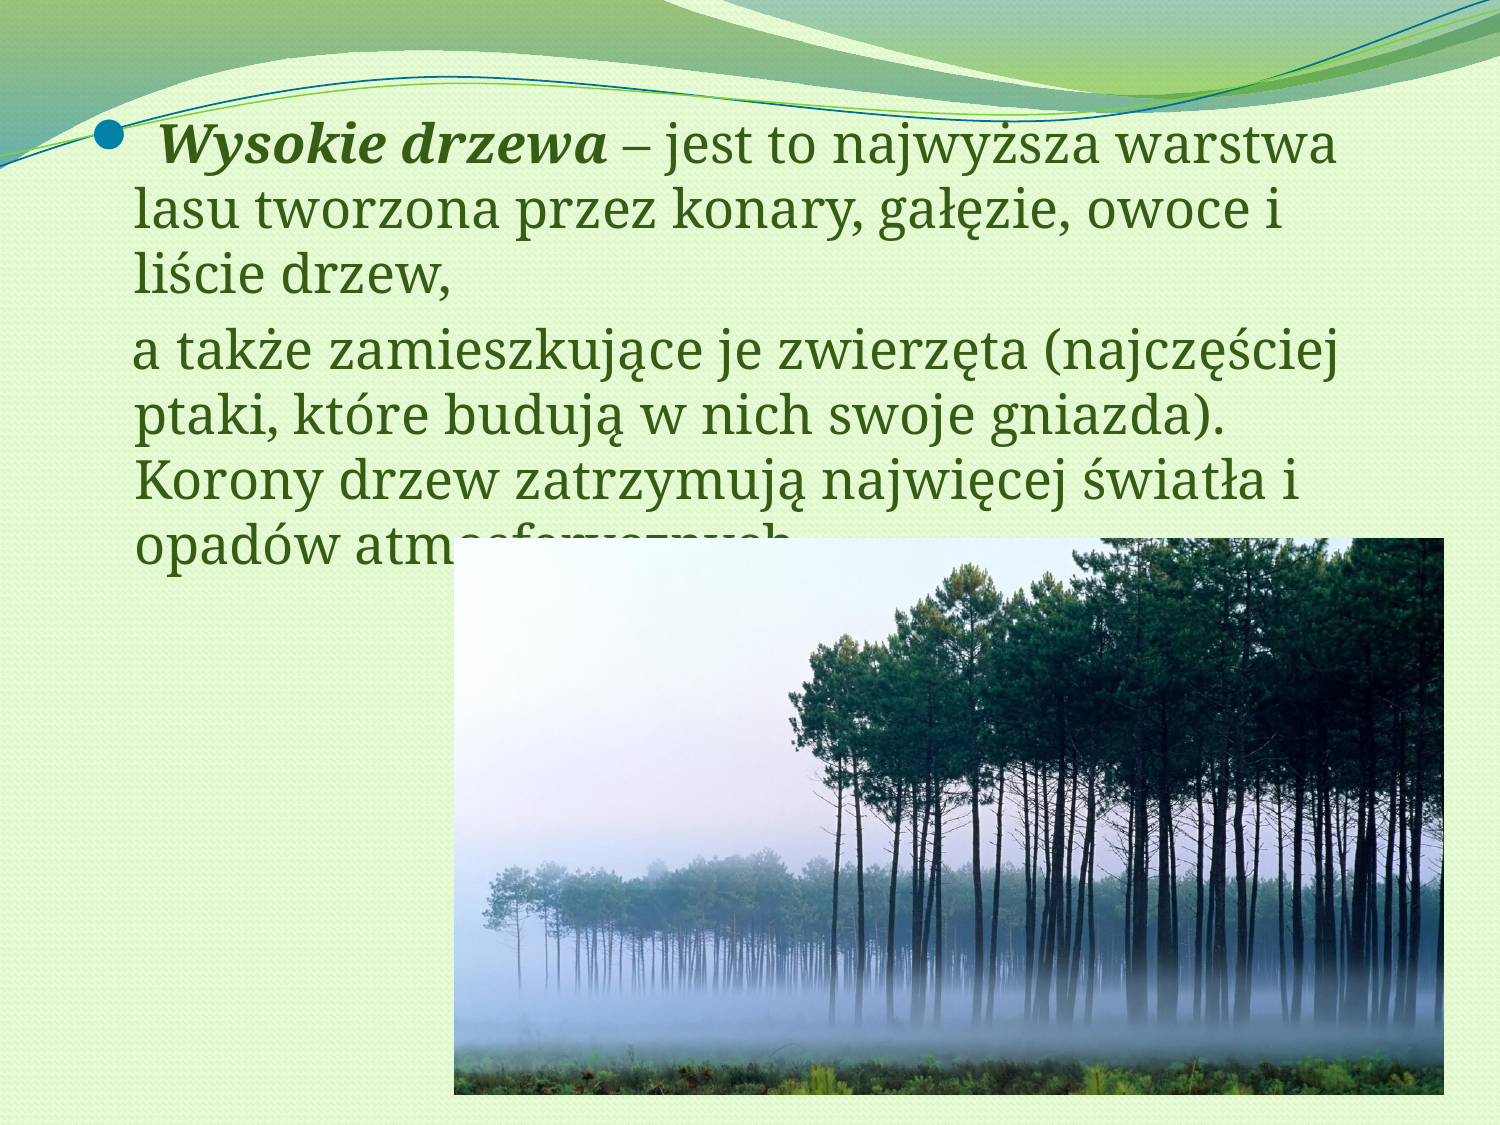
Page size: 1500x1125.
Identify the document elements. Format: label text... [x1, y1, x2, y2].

list Wysokie drzewa – jest to najwyższa warstwa lasu tworzona przez konary, gałęzie, owoce i liście drzew, a także zamieszkujące je zwierzęta (najczęściej ptaki, które budują w nich swoje gniazda). Korony drzew zatrzymują najwięcej światła i opadów atmosferycznych. [75, 101, 1425, 1038]
picture [454, 538, 1444, 1095]
